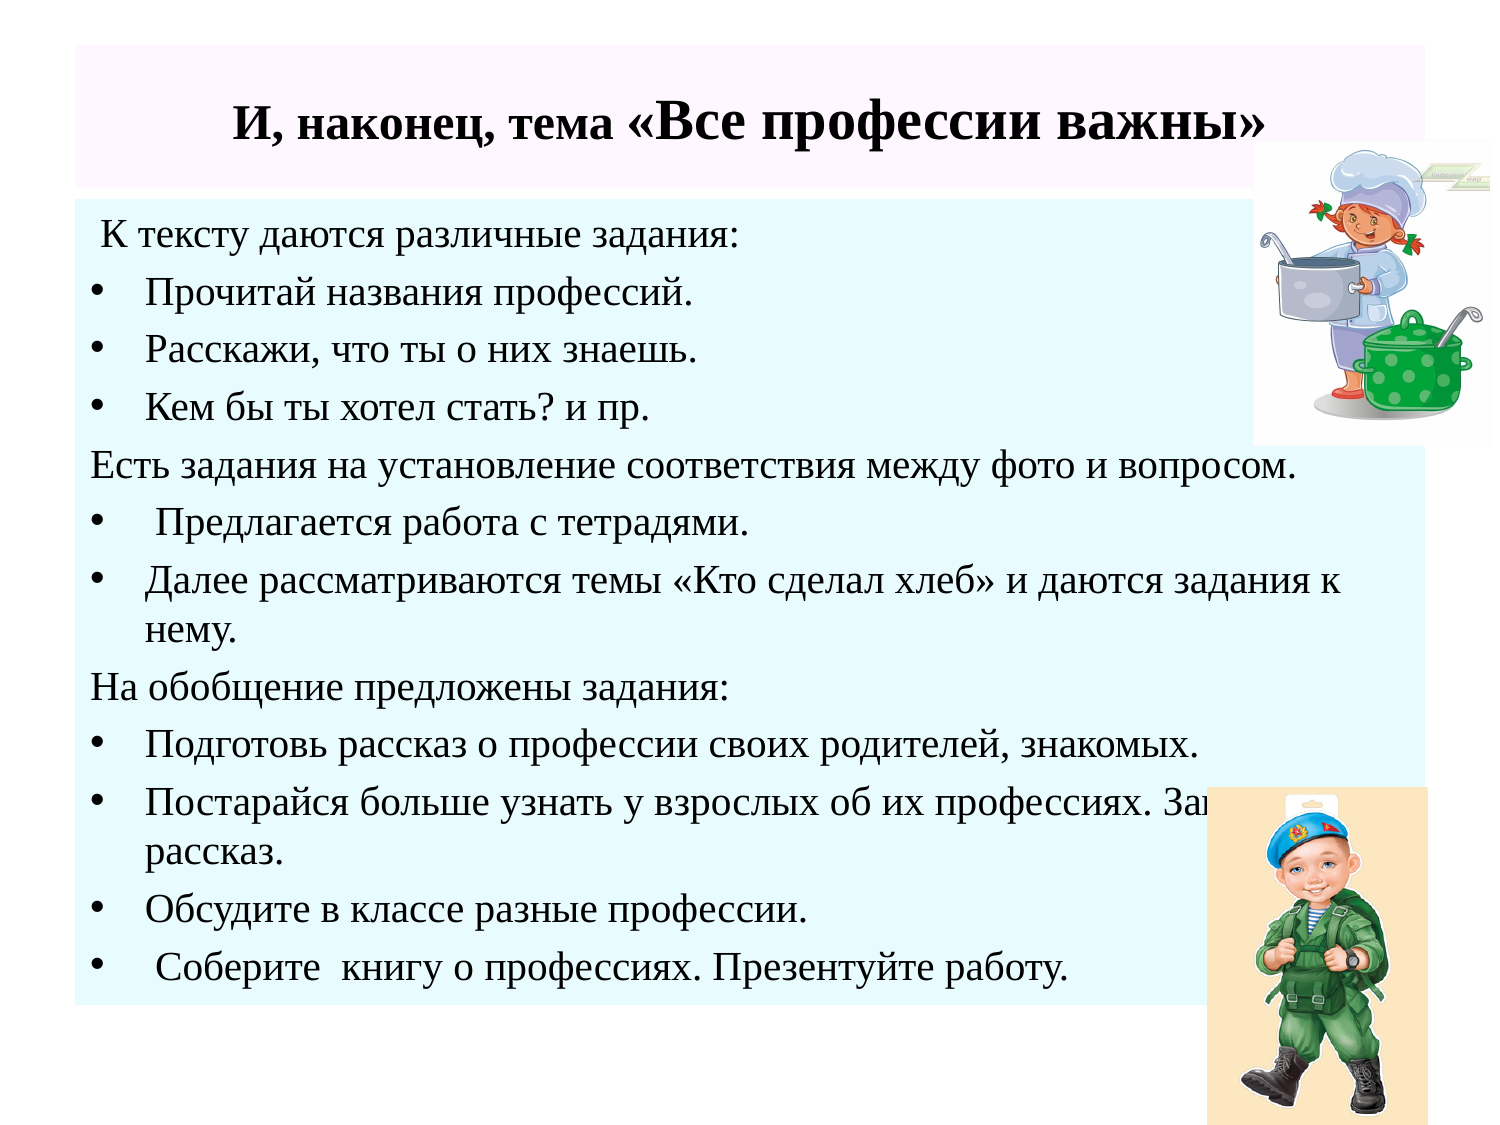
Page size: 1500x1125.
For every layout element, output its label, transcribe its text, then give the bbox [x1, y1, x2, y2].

list К тексту даются различные задания: Прочитай названия профессий. Расскажи, что ты о них знаешь. Кем бы ты хотел стать? и пр. Есть задания на установление соответствия между фото и вопросом. Предлагается работа с тетрадями. Далее рассматриваются темы «Кто сделал хлеб» и даются задания к нему. На обобщение предложены задания: Подготовь рассказ о профессии своих родителей, знакомых. Постарайся больше узнать у взрослых об их профессиях. Запиши рассказ. Обсудите в классе разные профессии. Соберите книгу о профессиях. Презентуйте работу. [75, 199, 1425, 1005]
title И, наконец, тема «Все профессии важны» [75, 45, 1425, 188]
picture [1253, 140, 1490, 446]
picture [1206, 787, 1428, 1125]
